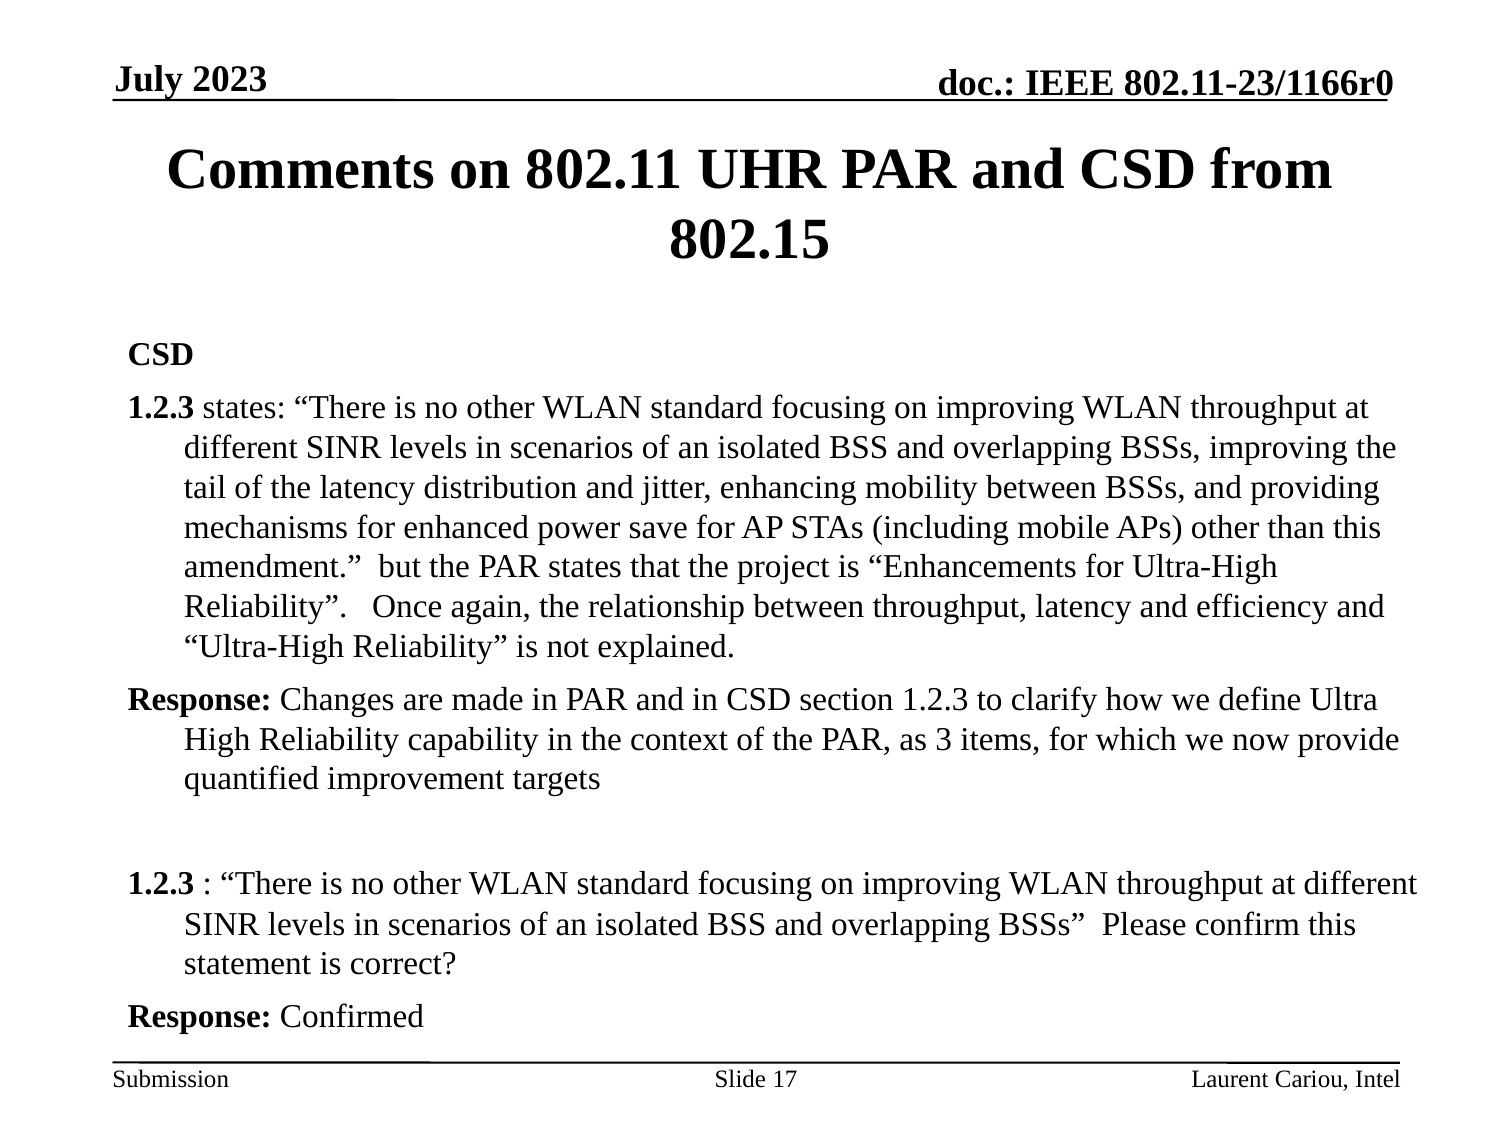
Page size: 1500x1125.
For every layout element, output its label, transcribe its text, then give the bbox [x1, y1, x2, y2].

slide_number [114, 54, 423, 100]
slide_number Slide 17 [712, 1061, 800, 1123]
list CSD 1.2.3 states: “There is no other WLAN standard focusing on improving WLAN throughput at different SINR levels in scenarios of an isolated BSS and overlapping BSSs, improving the tail of the latency distribution and jitter, enhancing mobility between BSSs, and providing mechanisms for enhanced power save for AP STAs (including mobile APs) other than this amendment.” but the PAR states that the project is “Enhancements for Ultra-High Reliability”. Once again, the relationship between throughput, latency and efficiency and “Ultra-High Reliability” is not explained. Response: Changes are made in PAR and in CSD section 1.2.3 to clarify how we define Ultra High Reliability capability in the context of the PAR, as 3 items, for which we now provide quantified improvement targets 1.2.3 : “There is no other WLAN standard focusing on improving WLAN throughput at different SINR levels in scenarios of an isolated BSS and overlapping BSSs” Please confirm this statement is correct? Response: Confirmed [112, 324, 1438, 1000]
footer Laurent Cariou, Intel [878, 1061, 1402, 1093]
title Comments on 802.11 UHR PAR and CSD from 802.15 [112, 112, 1388, 288]
